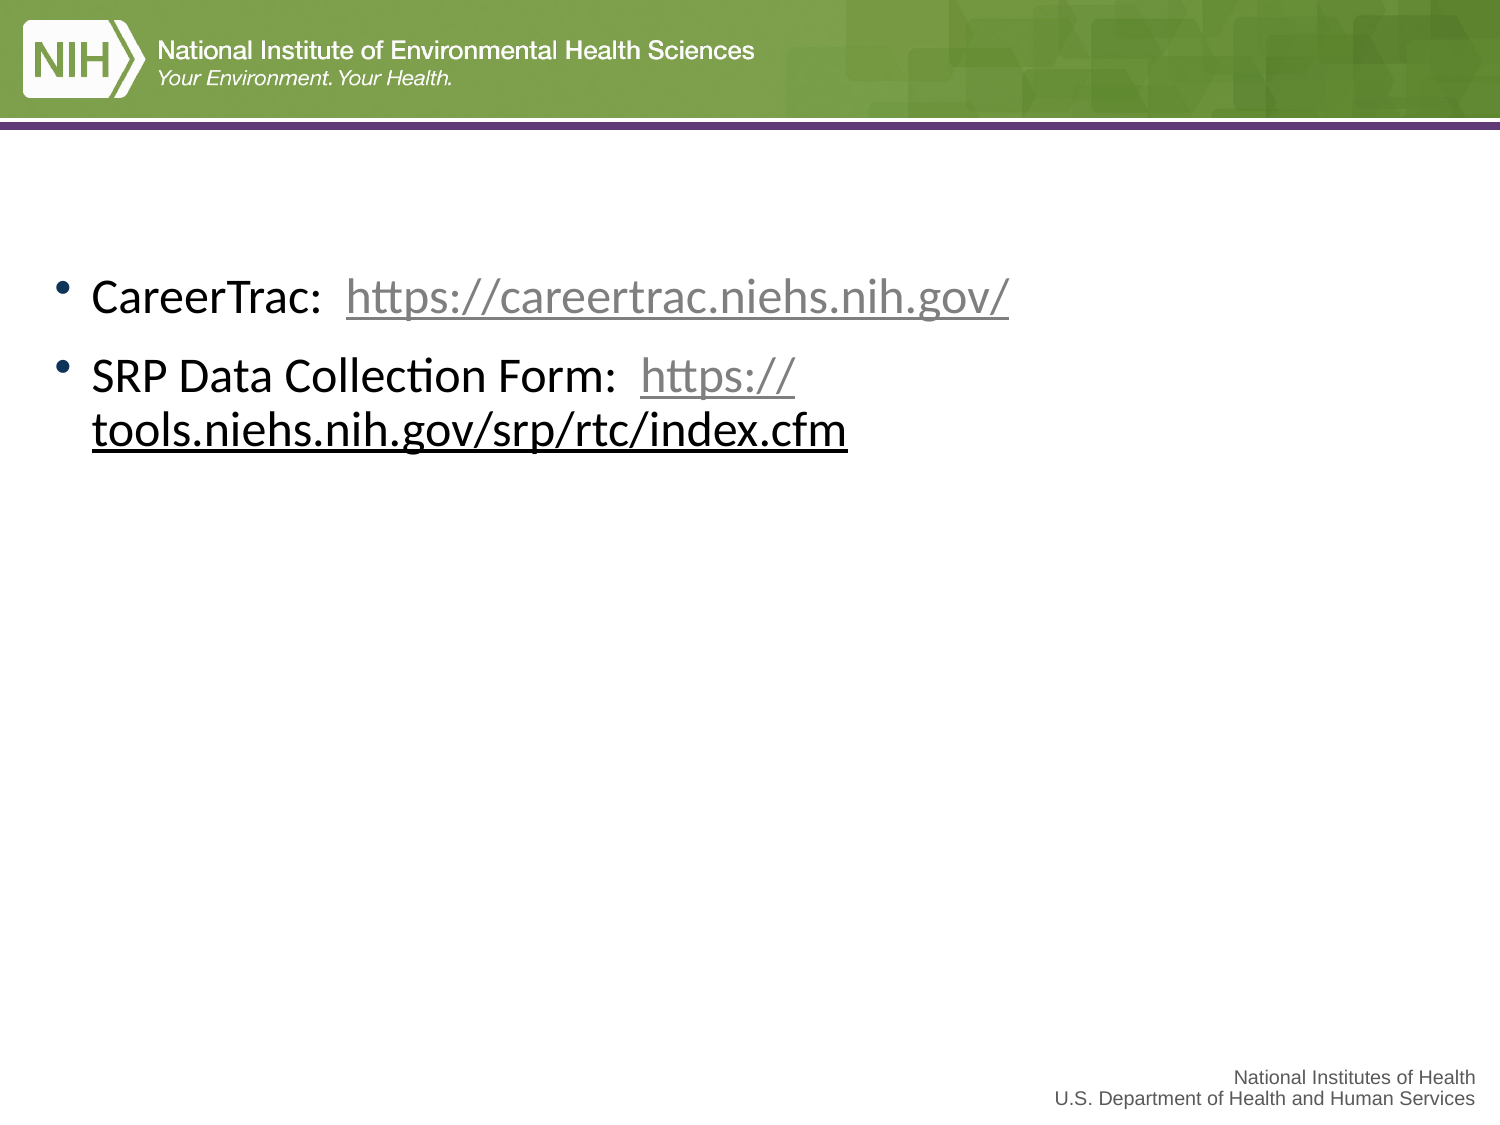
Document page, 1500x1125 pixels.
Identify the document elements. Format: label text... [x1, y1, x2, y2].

list CareerTrac: https://careertrac.niehs.nih.gov/ SRP Data Collection Form: https://tools.niehs.nih.gov/srp/rtc/index.cfm [39, 262, 1465, 1062]
picture [0, 0, 1500, 118]
